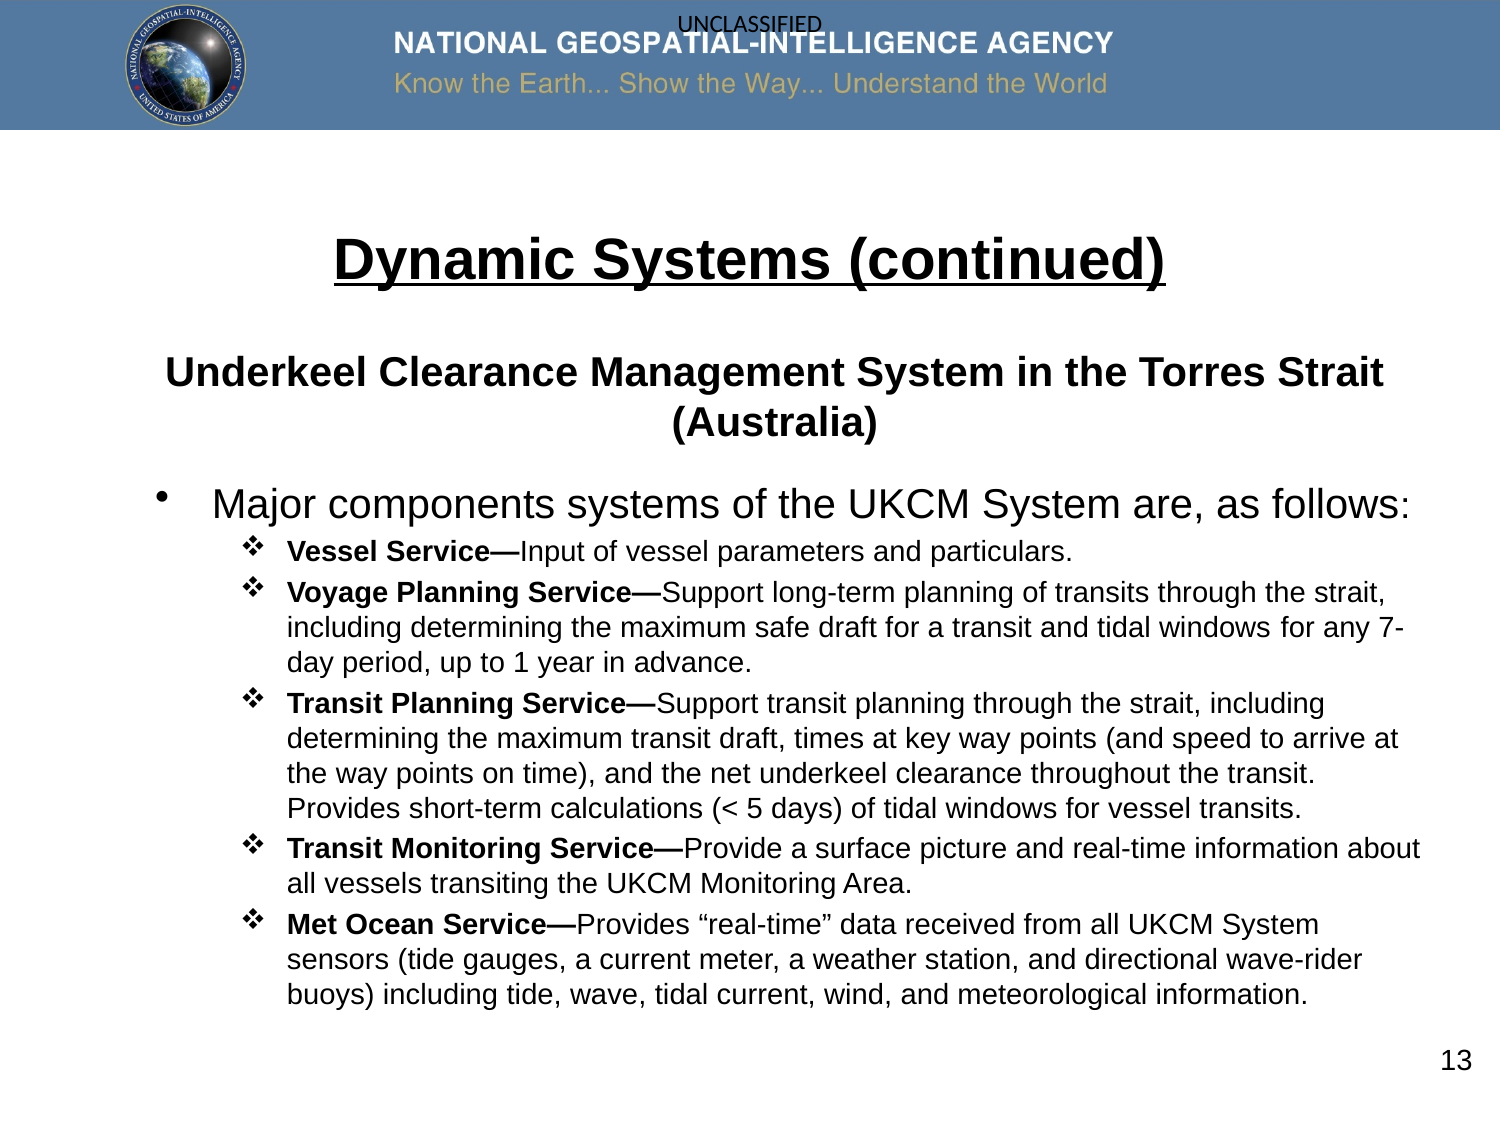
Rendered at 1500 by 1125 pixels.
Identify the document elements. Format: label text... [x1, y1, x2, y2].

picture [0, 0, 1500, 130]
list Underkeel Clearance Management System in the Torres Strait (Australia) Major components systems of the UKCM System are, as follows: Vessel Service—Input of vessel parameters and particulars. Voyage Planning Service—Support long-term planning of transits through the strait, including determining the maximum safe draft for a transit and tidal windows for any 7-day period, up to 1 year in advance. Transit Planning Service—Support transit planning through the strait, including determining the maximum transit draft, times at key way points (and speed to arrive at the way points on time), and the net underkeel clearance throughout the transit. Provides short-term calculations (< 5 days) of tidal windows for vessel transits. Transit Monitoring Service—Provide a surface picture and real-time information about all vessels transiting the UKCM Monitoring Area. Met Ocean Service—Provides “real-time” data received from all UKCM System sensors (tide gauges, a current meter, a weather station, and directional wave-rider buoys) including tide, wave, tidal current, wind, and meteorological information. [112, 337, 1438, 1063]
title Dynamic Systems (continued) [74, 162, 1426, 351]
